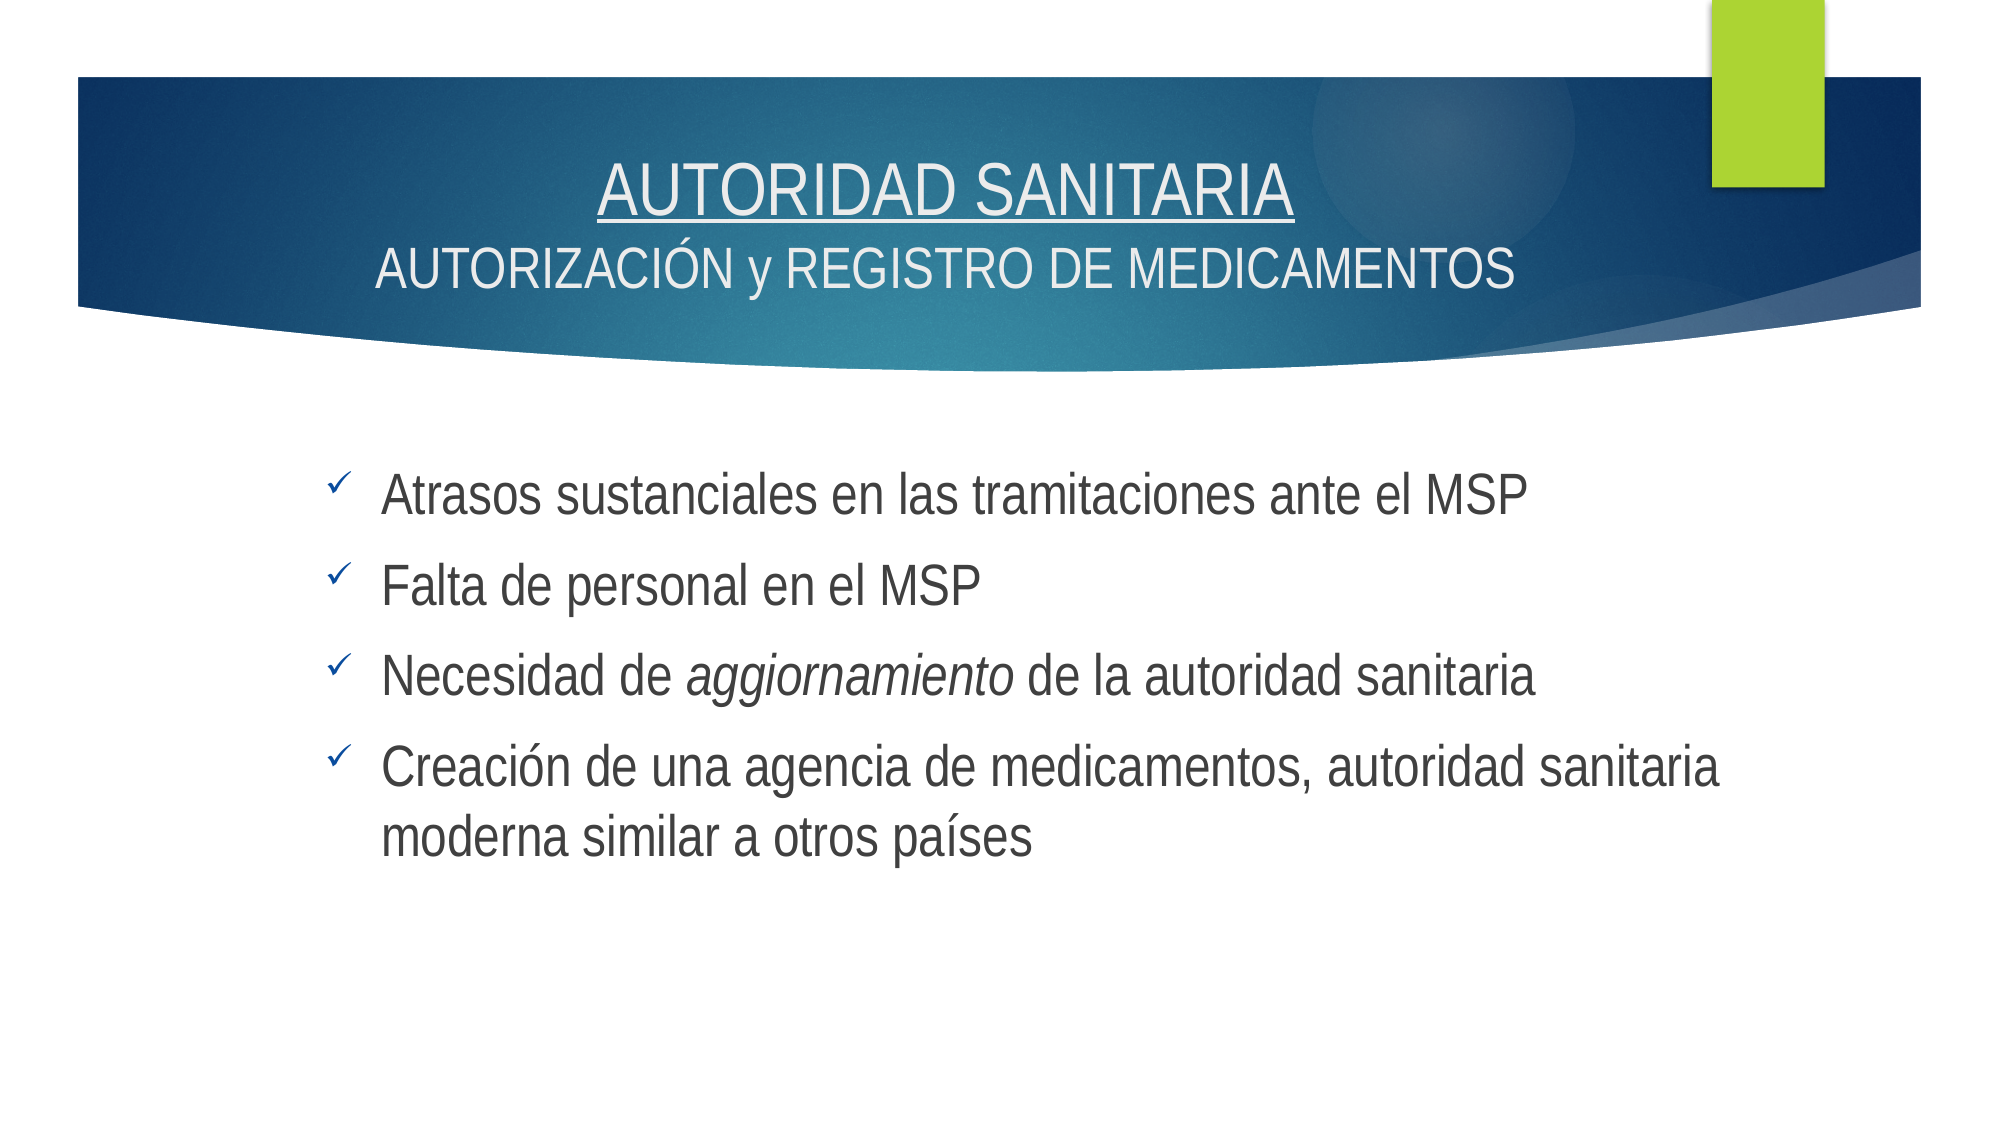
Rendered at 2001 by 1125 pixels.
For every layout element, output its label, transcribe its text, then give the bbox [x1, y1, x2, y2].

list Atrasos sustanciales en las tramitaciones ante el MSP Falta de personal en el MSP Necesidad de aggiornamiento de la autoridad sanitaria Creación de una agencia de medicamentos, autoridad sanitaria moderna similar a otros países [309, 448, 1874, 1051]
title AUTORIDAD SANITARIA AUTORIZACIÓN y REGISTRO DE MEDICAMENTOS [227, 135, 1666, 306]
